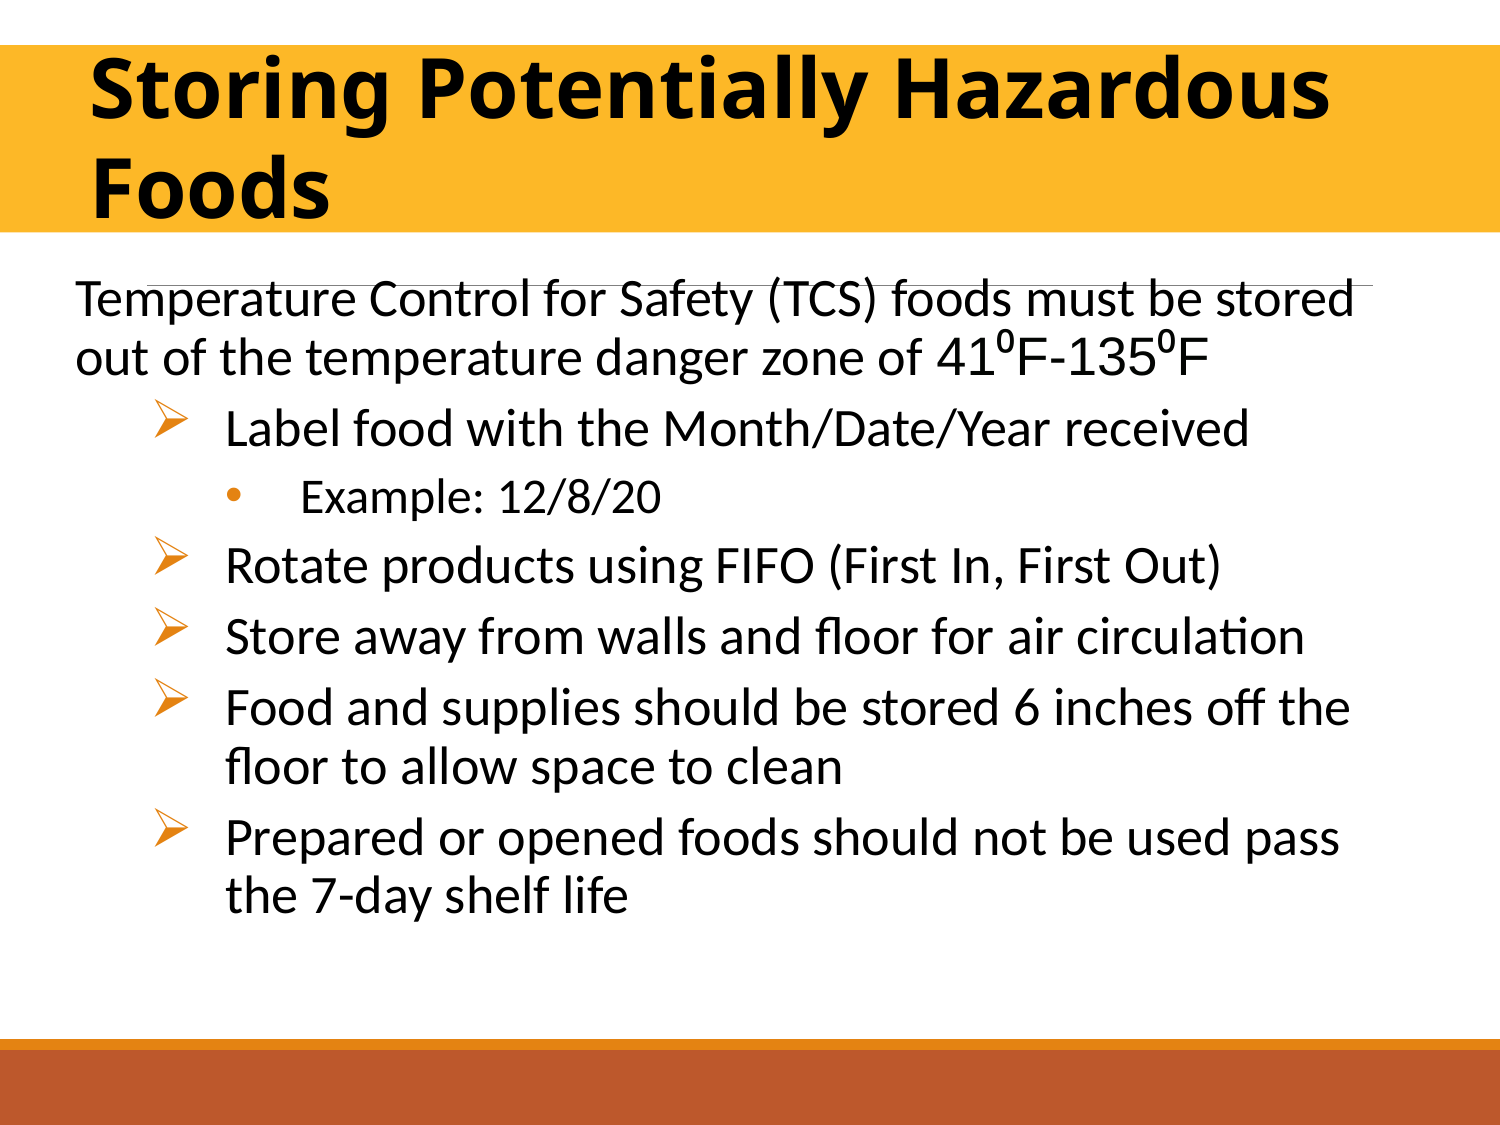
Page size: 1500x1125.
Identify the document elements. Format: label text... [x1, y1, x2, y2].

list Temperature Control for Safety (TCS) foods must be stored out of the temperature danger zone of 41⁰F-135⁰F Label food with the Month/Date/Year received Example: 12/8/20 Rotate products using FIFO (First In, First Out) Store away from walls and floor for air circulation Food and supplies should be stored 6 inches off the floor to allow space to clean Prepared or opened foods should not be used pass the 7-day shelf life [75, 262, 1425, 1013]
text_box Storing Potentially Hazardous Foods [0, 45, 1500, 233]
